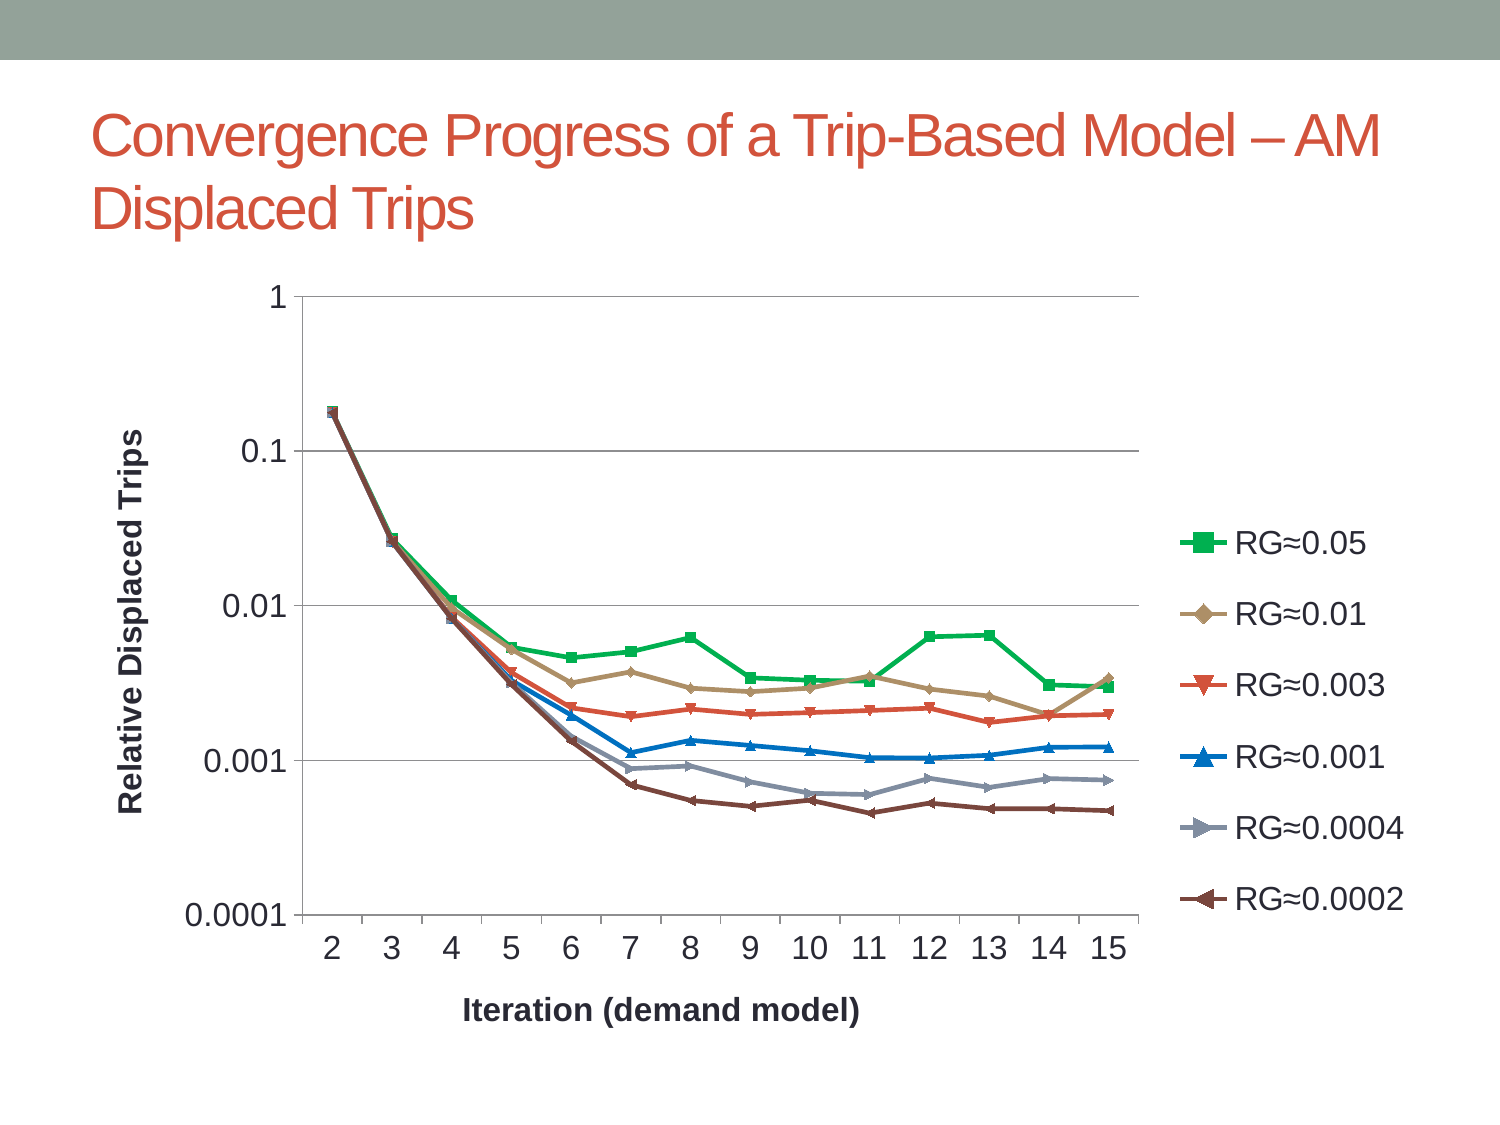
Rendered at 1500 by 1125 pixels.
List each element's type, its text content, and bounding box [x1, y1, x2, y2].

title Convergence Progress of a Trip-Based Model – AM Displaced Trips [75, 87, 1425, 250]
chart [74, 262, 1426, 1063]
